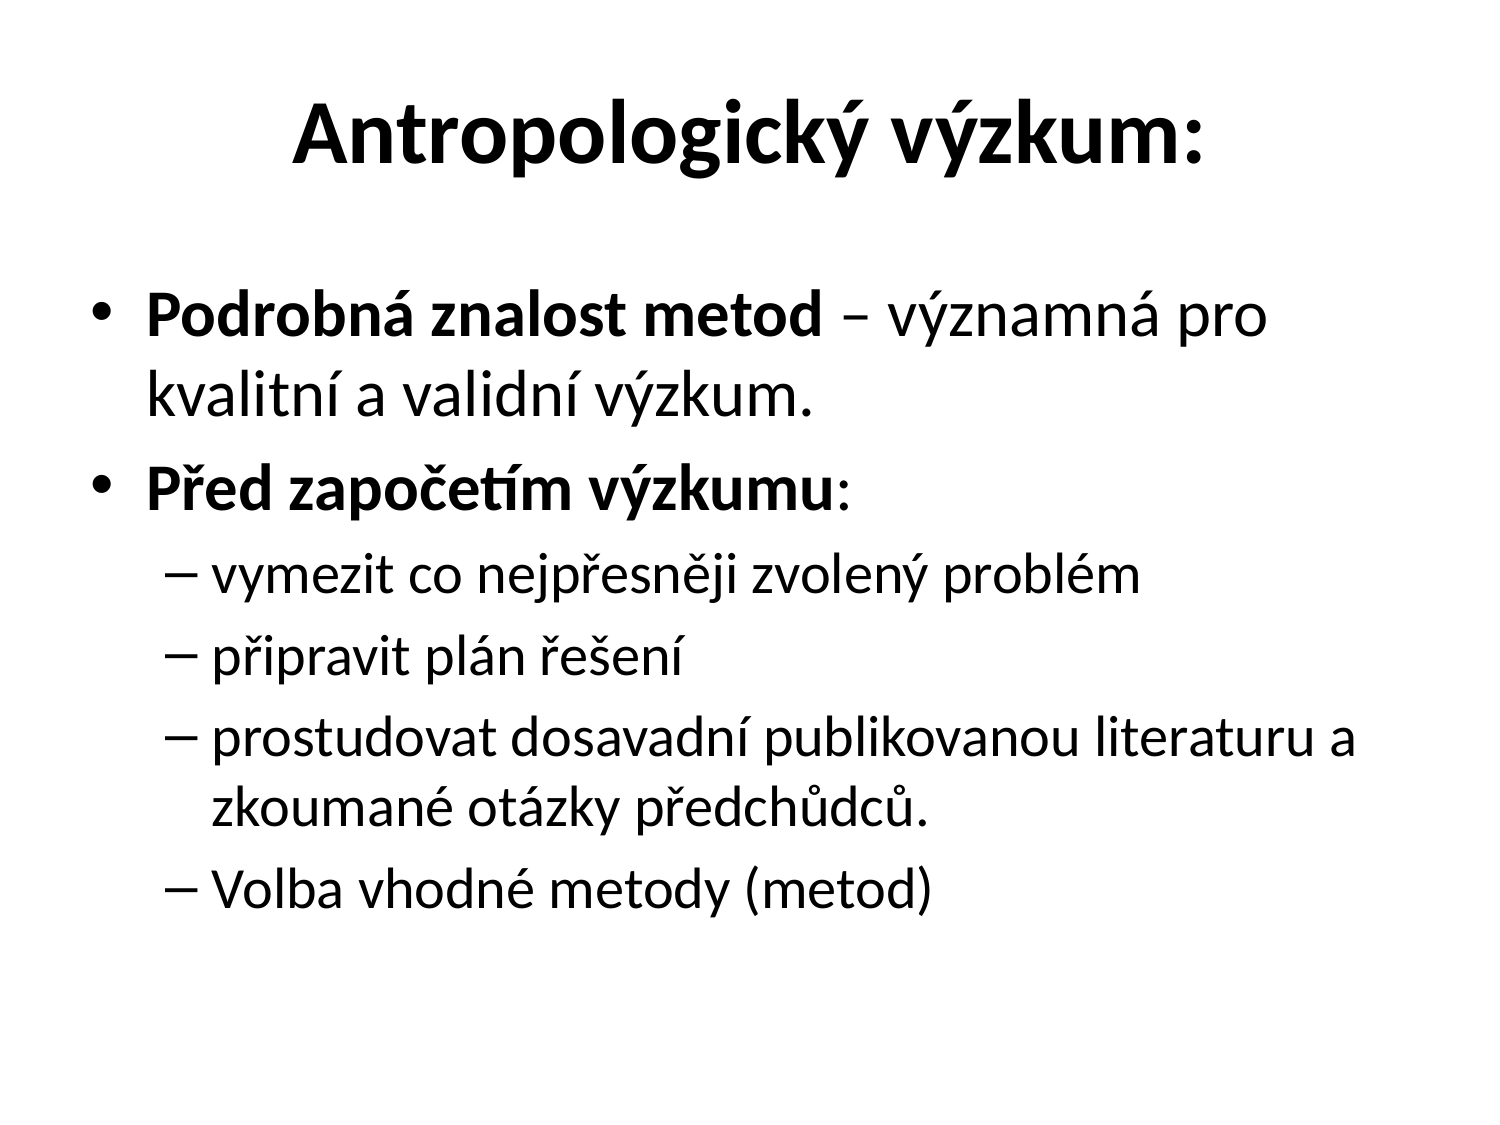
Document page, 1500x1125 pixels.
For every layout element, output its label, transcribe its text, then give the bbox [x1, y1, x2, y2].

list Podrobná znalost metod – významná pro kvalitní a validní výzkum. Před započetím výzkumu: vymezit co nejpřesněji zvolený problém připravit plán řešení prostudovat dosavadní publikovanou literaturu a zkoumané otázky předchůdců. Volba vhodné metody (metod) [74, 262, 1426, 1006]
title Antropologický výzkum: [74, 44, 1426, 209]
